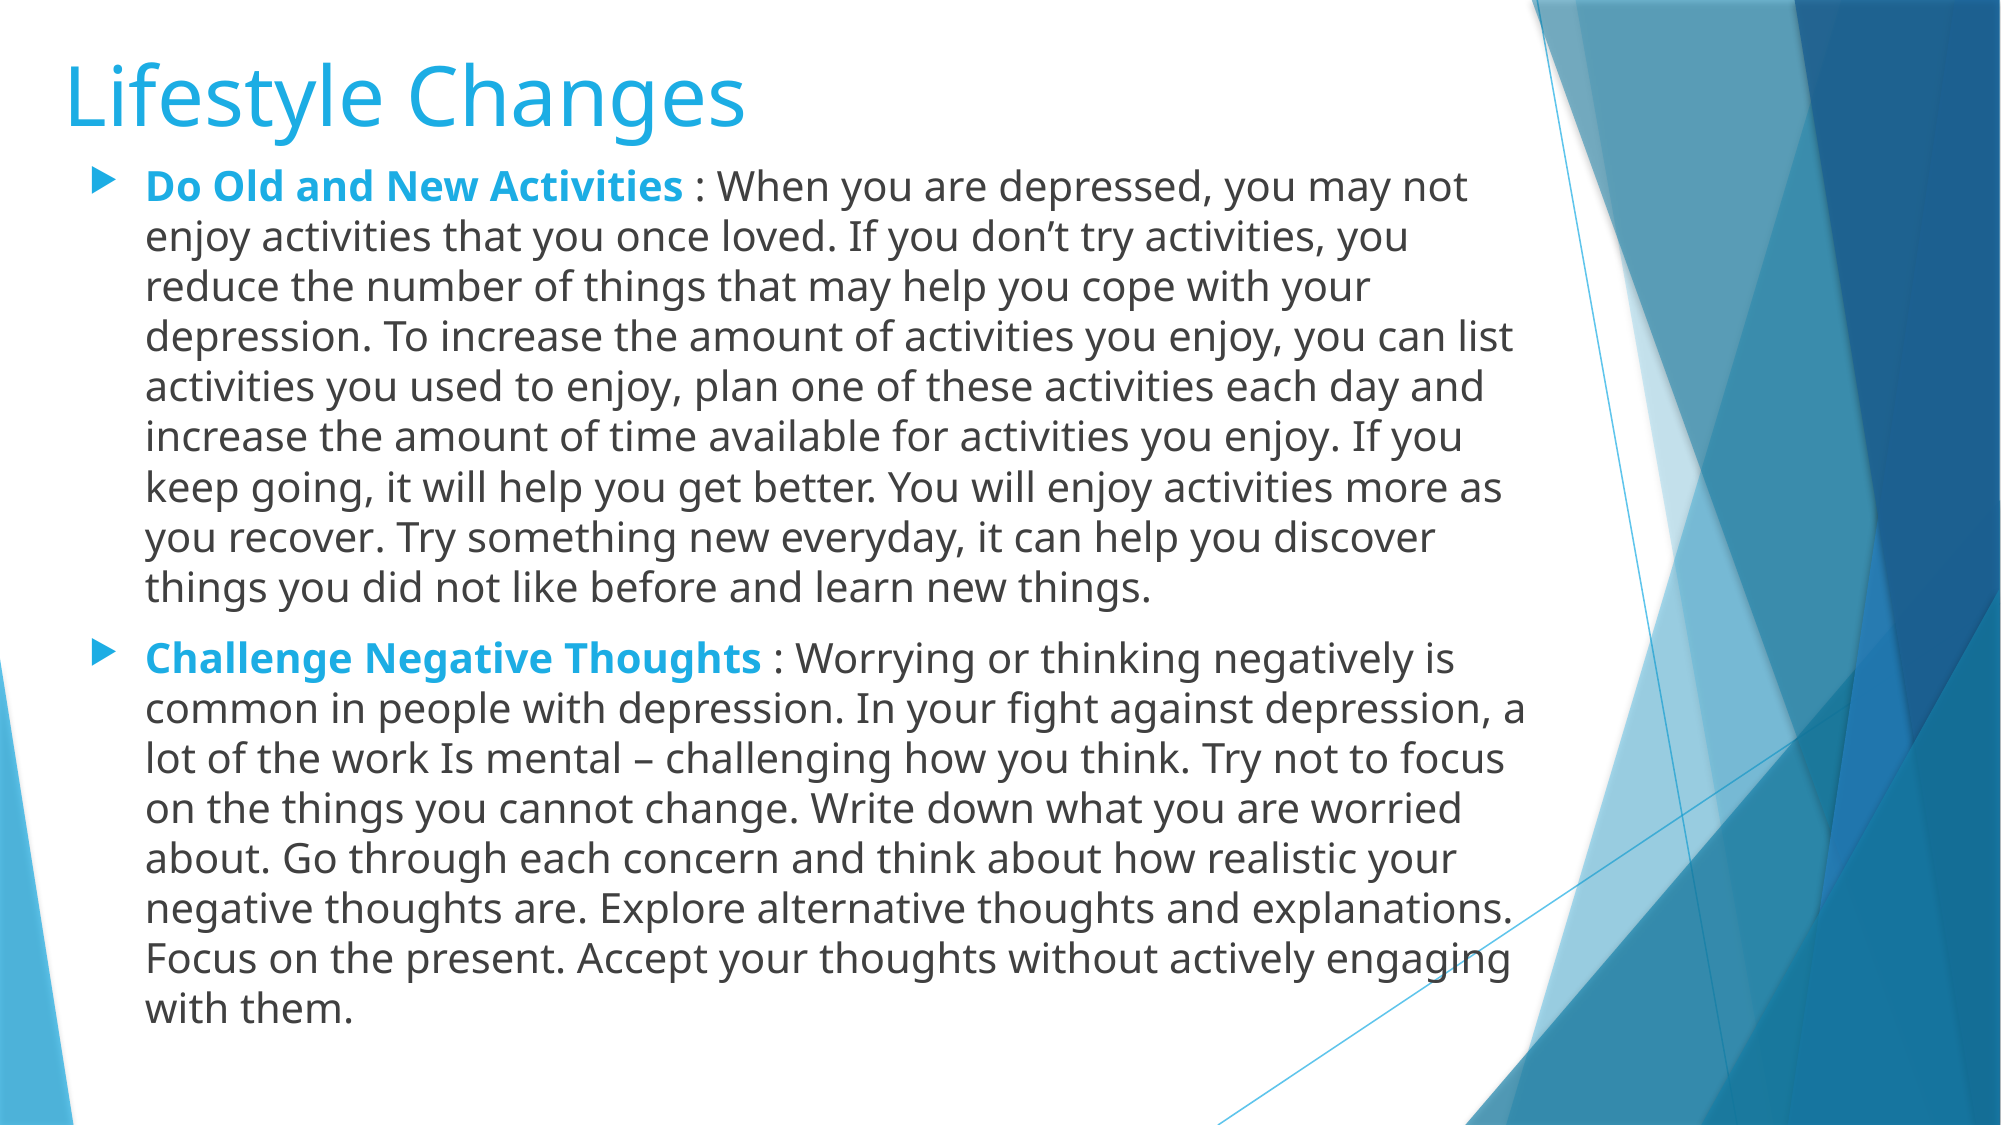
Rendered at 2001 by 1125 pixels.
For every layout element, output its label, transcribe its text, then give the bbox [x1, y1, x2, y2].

title Lifestyle Changes [48, 35, 1459, 178]
list Do Old and New Activities : When you are depressed, you may not enjoy activities that you once loved. If you don’t try activities, you reduce the number of things that may help you cope with your depression. To increase the amount of activities you enjoy, you can list activities you used to enjoy, plan one of these activities each day and increase the amount of time available for activities you enjoy. If you keep going, it will help you get better. You will enjoy activities more as you recover. Try something new everyday, it can help you discover things you did not like before and learn new things. Challenge Negative Thoughts : Worrying or thinking negatively is common in people with depression. In your fight against depression, a lot of the work Is mental – challenging how you think. Try not to focus on the things you cannot change. Write down what you are worried about. Go through each concern and think about how realistic your negative thoughts are. Explore alternative thoughts and explanations. Focus on the present. Accept your thoughts without actively engaging with them. [73, 152, 1551, 1090]
